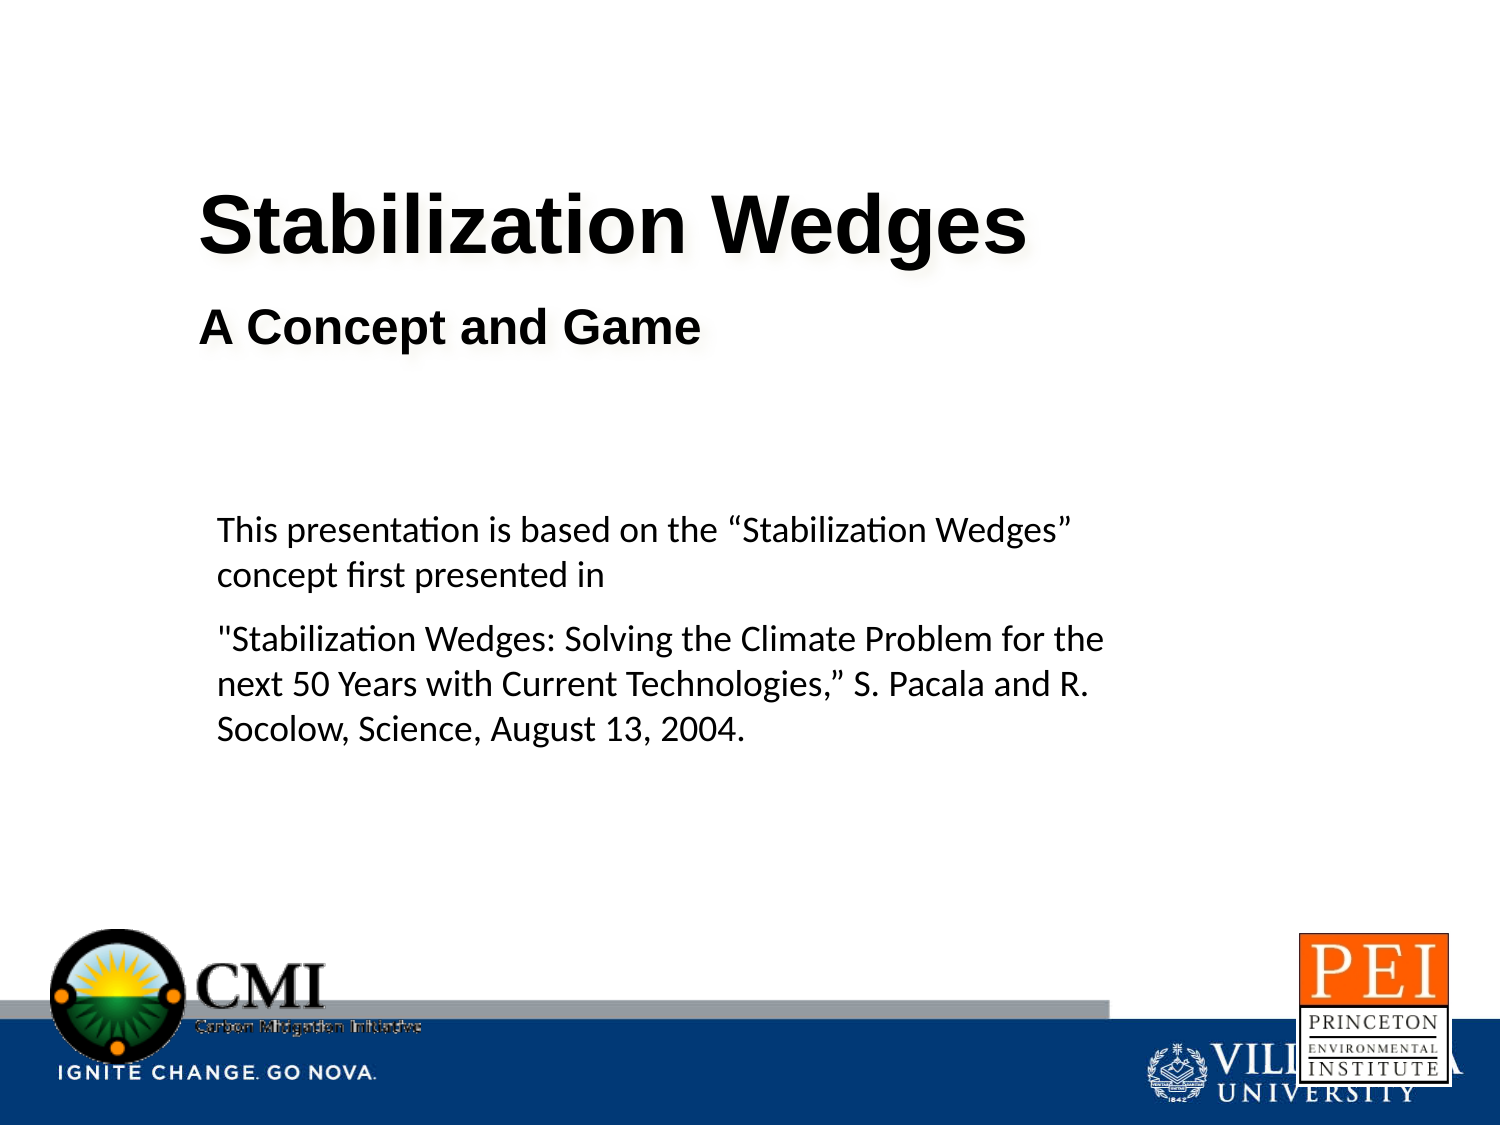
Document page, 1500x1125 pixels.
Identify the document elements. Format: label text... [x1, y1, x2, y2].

text_box This presentation is based on the “Stabilization Wedges” concept first presented in "Stabilization Wedges: Solving the Climate Problem for the next 50 Years with Current Technologies,” S. Pacala and R. Socolow, Science, August 13, 2004. [202, 497, 1182, 757]
text_box Stabilization Wedges A Concept and Game [183, 162, 1092, 363]
picture [0, 0, 1500, 1125]
